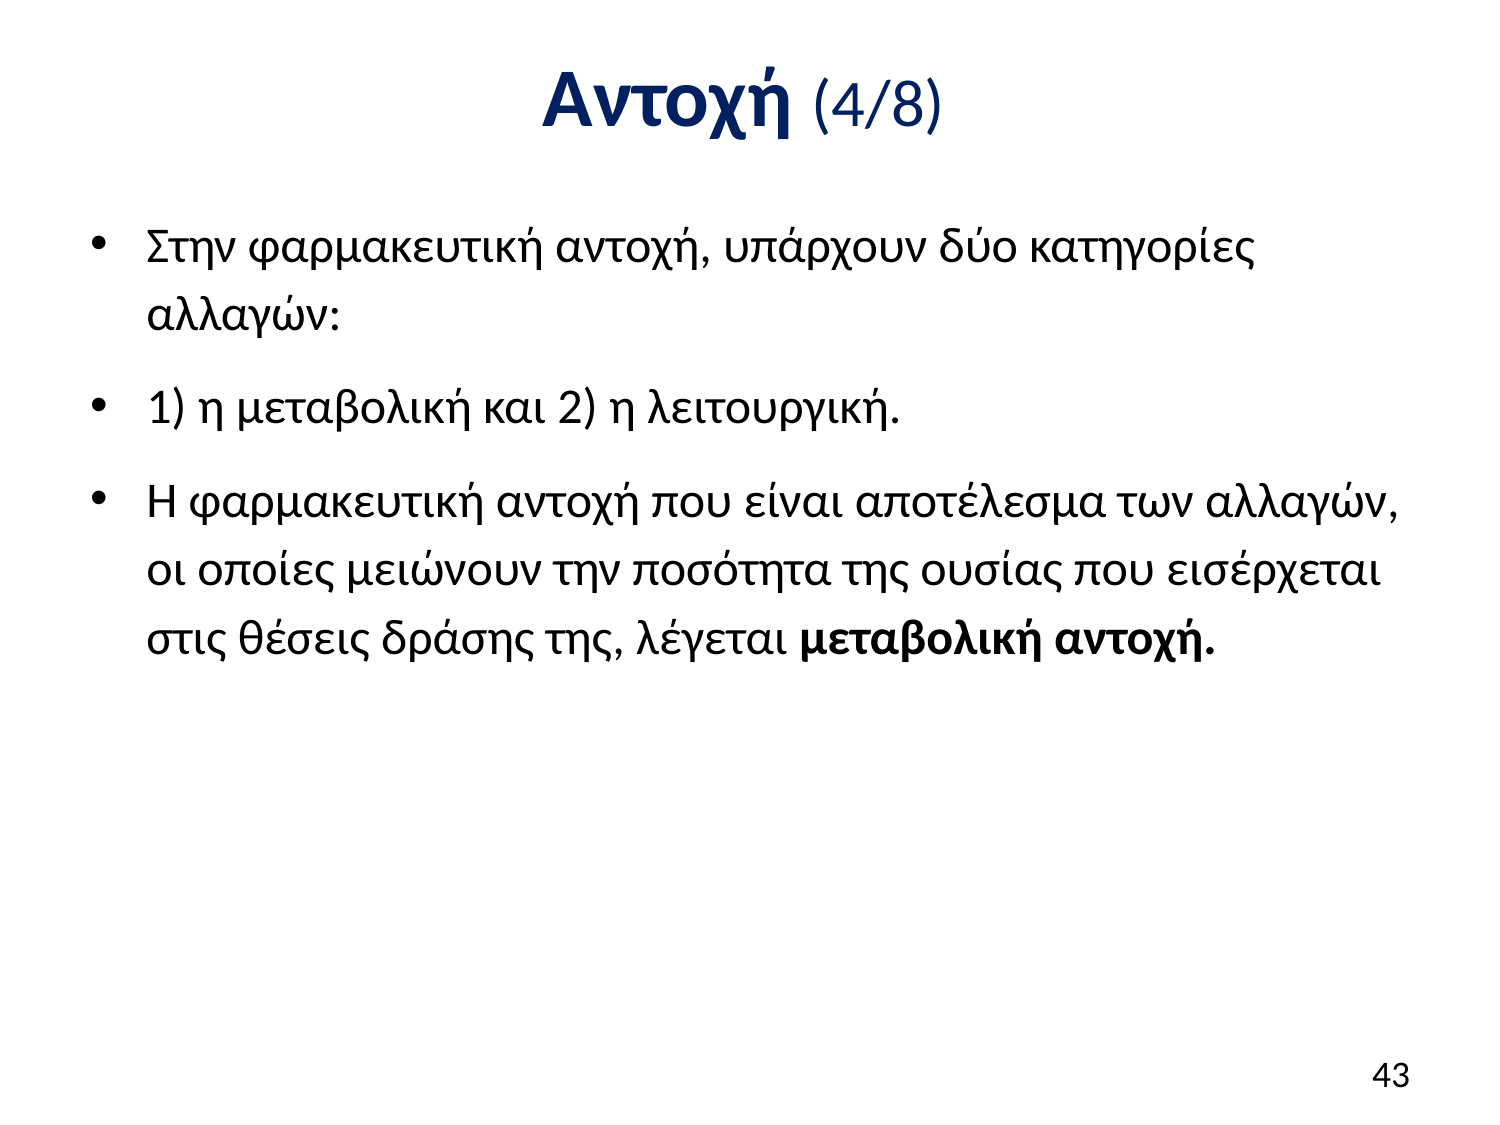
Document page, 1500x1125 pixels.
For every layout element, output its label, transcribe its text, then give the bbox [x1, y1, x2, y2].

list Στην φαρμακευτική αντοχή, υπάρχουν δύο κατηγορίες αλλαγών: 1) η μεταβολική και 2) η λειτουργική. Η φαρμακευτική αντοχή που είναι αποτέλεσμα των αλλαγών, οι οποίες μειώνουν την ποσότητα της ουσίας που εισέρχεται στις θέσεις δράσης της, λέγεται μεταβολική αντοχή. [75, 196, 1425, 1024]
title Αντοχή (4/8) [76, 19, 1427, 169]
text_box 42 [1074, 1042, 1425, 1103]
